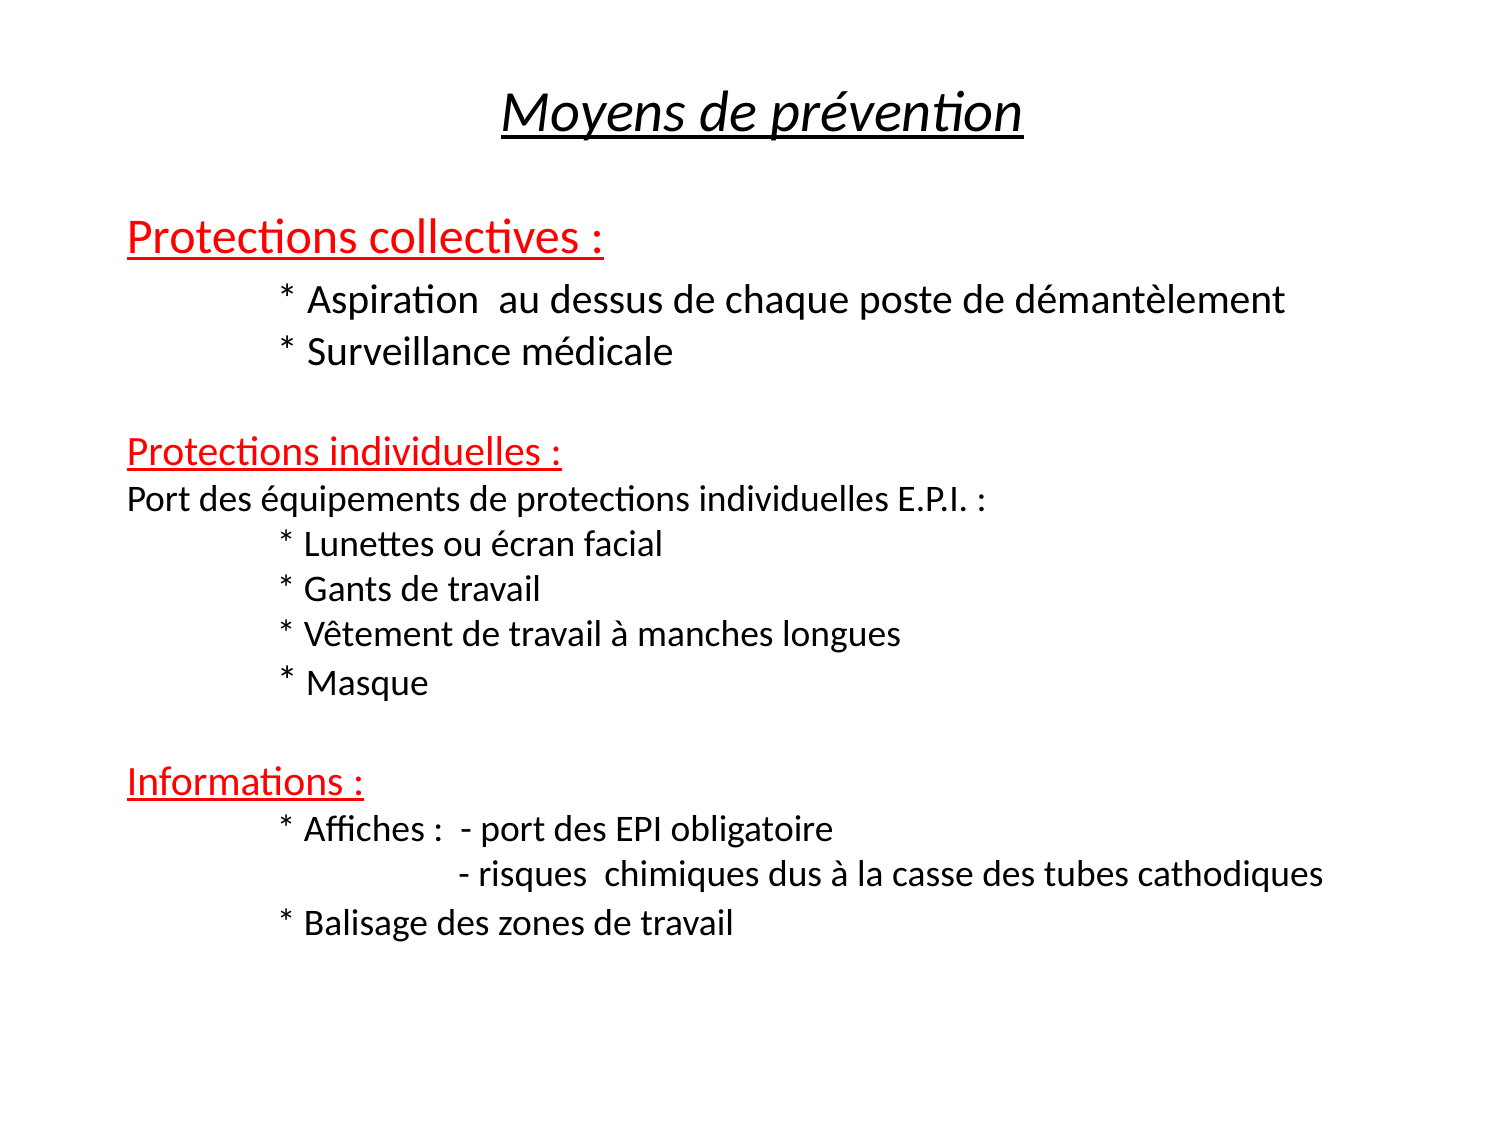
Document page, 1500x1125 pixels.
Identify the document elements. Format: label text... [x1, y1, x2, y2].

text_box Moyens de prévention [24, 42, 1500, 173]
text_box Protections collectives : * Aspiration au dessus de chaque poste de démantèlement * Surveillance médicale Protections individuelles : Port des équipements de protections individuelles E.P.I. : * Lunettes ou écran facial * Gants de travail * Vêtement de travail à manches longues * Masque Informations : * Affiches : - port des EPI obligatoire - risques chimiques dus à la casse des tubes cathodiques * Balisage des zones de travail [112, 196, 1435, 997]
